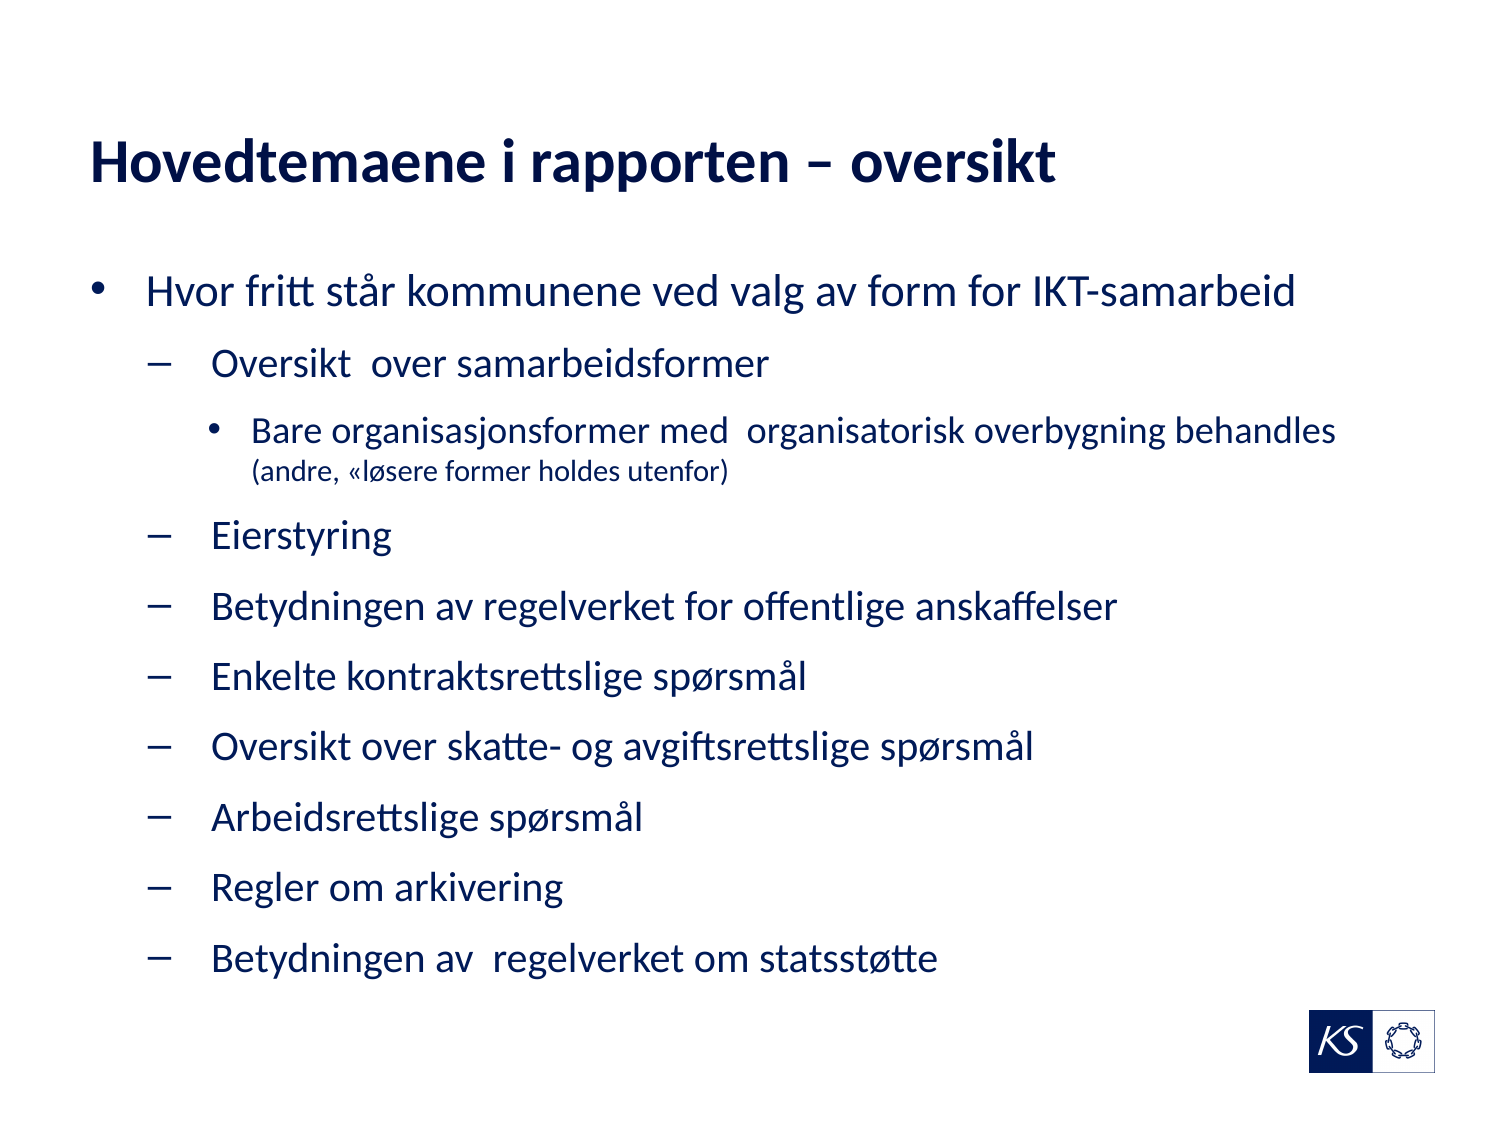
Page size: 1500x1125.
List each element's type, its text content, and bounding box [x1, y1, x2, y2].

title Hovedtemaene i rapporten – oversikt [75, 64, 1425, 251]
list Hvor fritt står kommunene ved valg av form for IKT-samarbeid Oversikt over samarbeidsformer Bare organisasjonsformer med organisatorisk overbygning behandles (andre, «løsere former holdes utenfor) Eierstyring Betydningen av regelverket for offentlige anskaffelser Enkelte kontraktsrettslige spørsmål Oversikt over skatte- og avgiftsrettslige spørsmål Arbeidsrettslige spørsmål Regler om arkivering Betydningen av regelverket om statsstøtte [75, 252, 1425, 989]
picture [1309, 1010, 1435, 1073]
